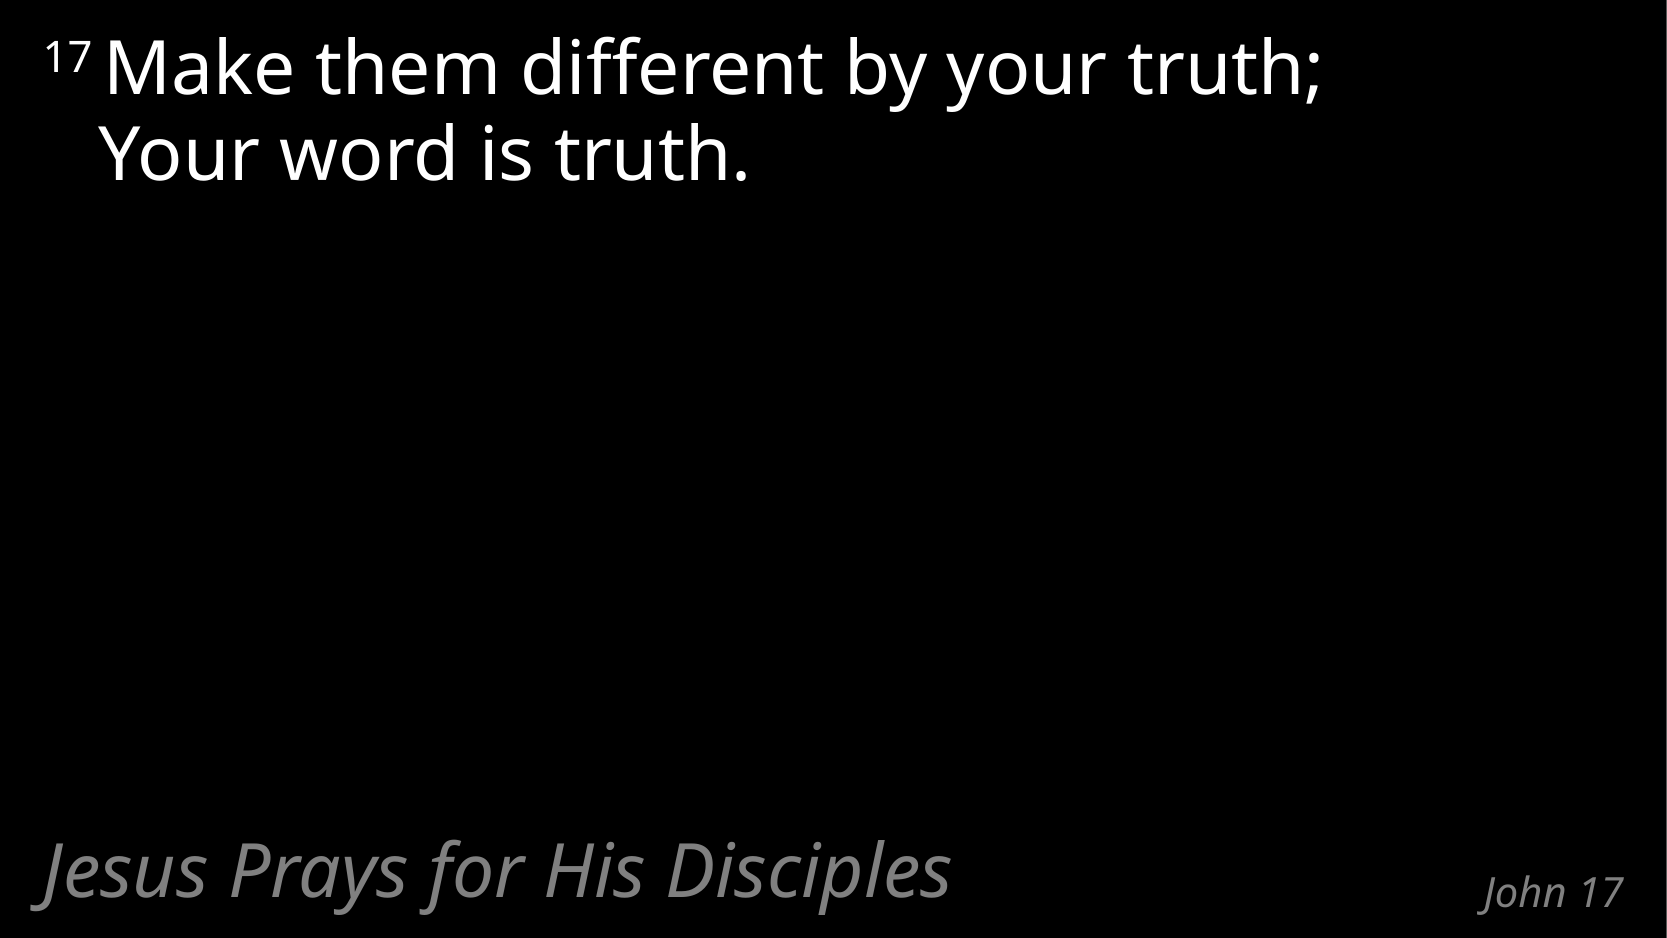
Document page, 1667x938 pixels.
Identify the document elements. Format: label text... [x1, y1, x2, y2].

title John 17 [1247, 833, 1640, 923]
list Jesus Prays for His Disciples [27, 833, 1247, 923]
list 17 Make them different by your truth; Your word is truth. [27, 18, 1640, 813]
